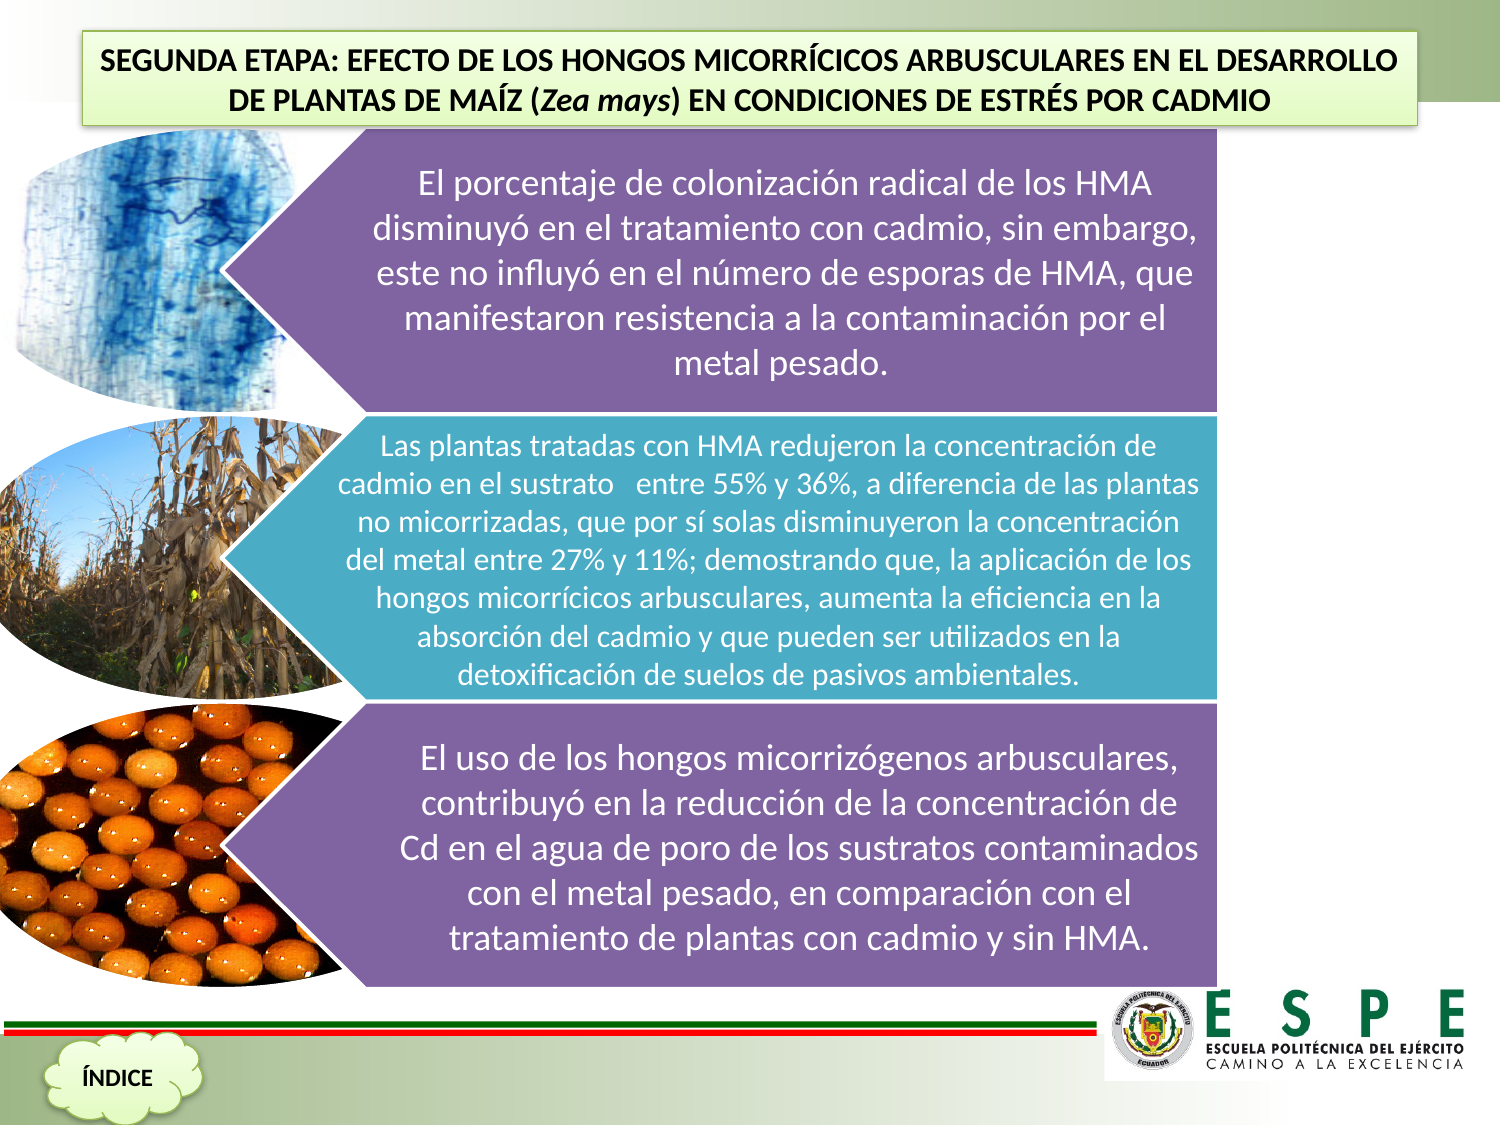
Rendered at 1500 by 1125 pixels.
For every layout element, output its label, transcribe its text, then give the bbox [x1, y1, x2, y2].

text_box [0, 126, 1471, 990]
picture [1104, 976, 1483, 1081]
text_box ÍNDICE [43, 1031, 204, 1125]
text_box SEGUNDA ETAPA: EFECTO DE LOS HONGOS MICORRÍCICOS ARBUSCULARES EN EL DESARROLLO DE PLANTAS DE MAÍZ (Zea mays) EN CONDICIONES DE ESTRÉS POR CADMIO [82, 30, 1418, 124]
